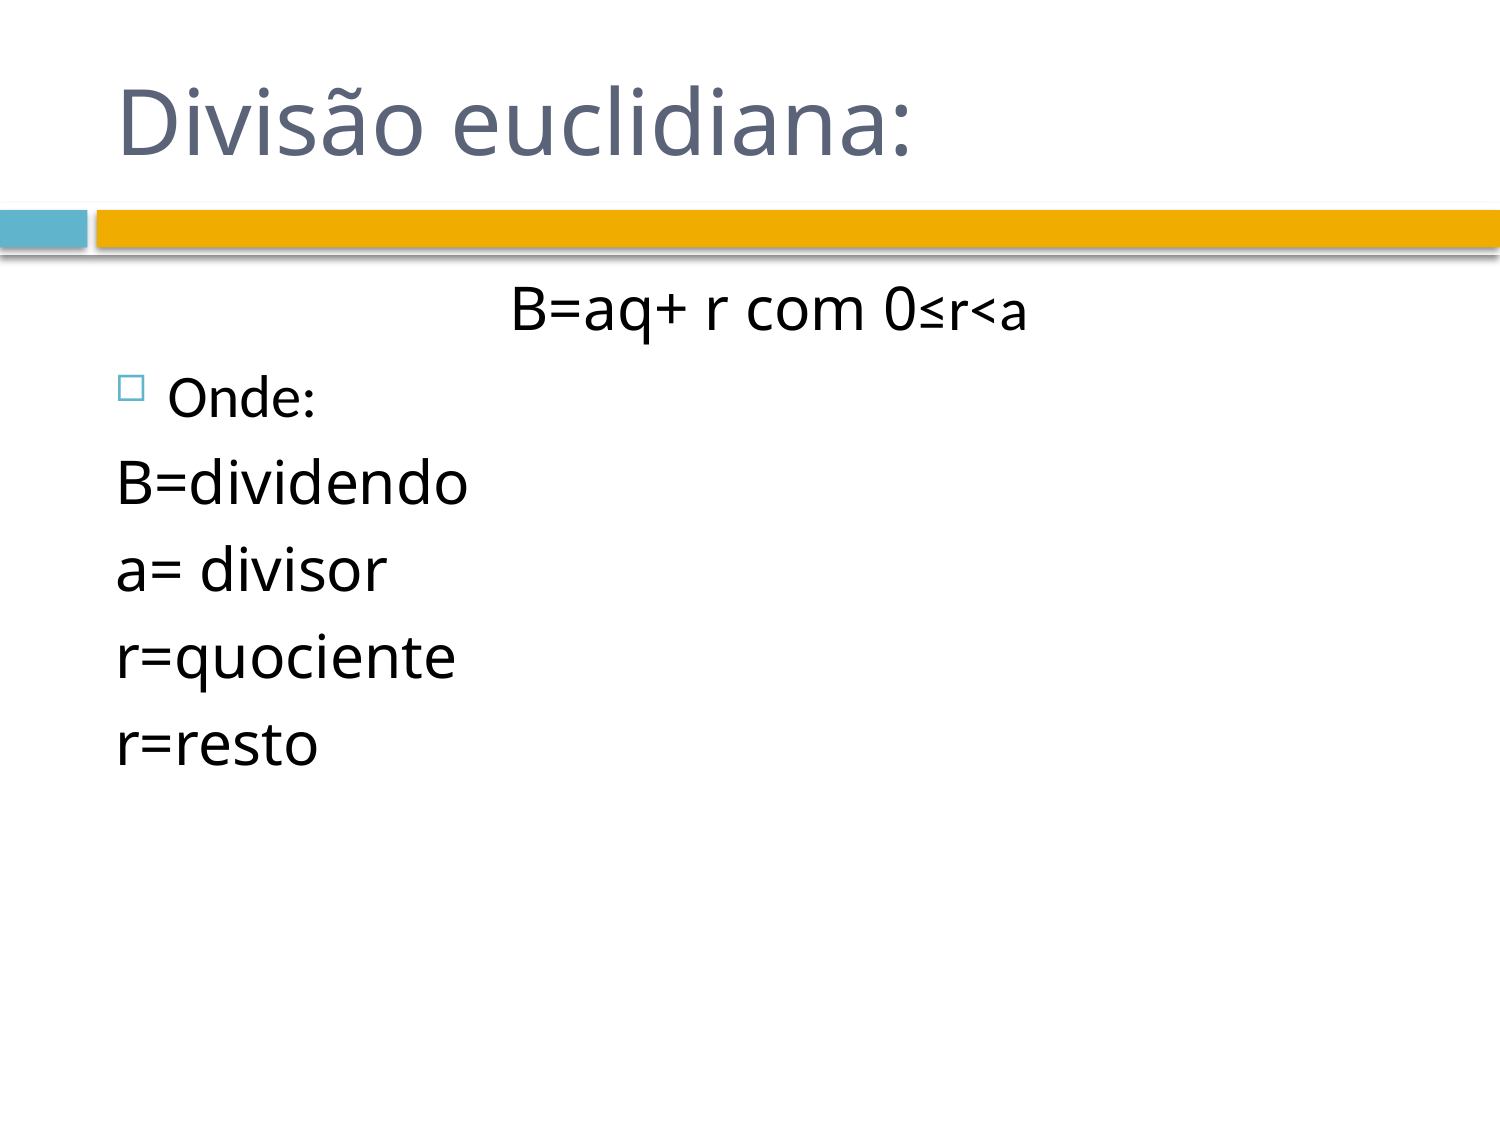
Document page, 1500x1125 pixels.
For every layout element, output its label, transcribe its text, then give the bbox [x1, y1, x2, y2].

title Divisão euclidiana: [100, 37, 1438, 200]
list B=aq+ r com 0≤r<a Onde: B=dividendo a= divisor r=quociente r=resto [100, 262, 1438, 1000]
